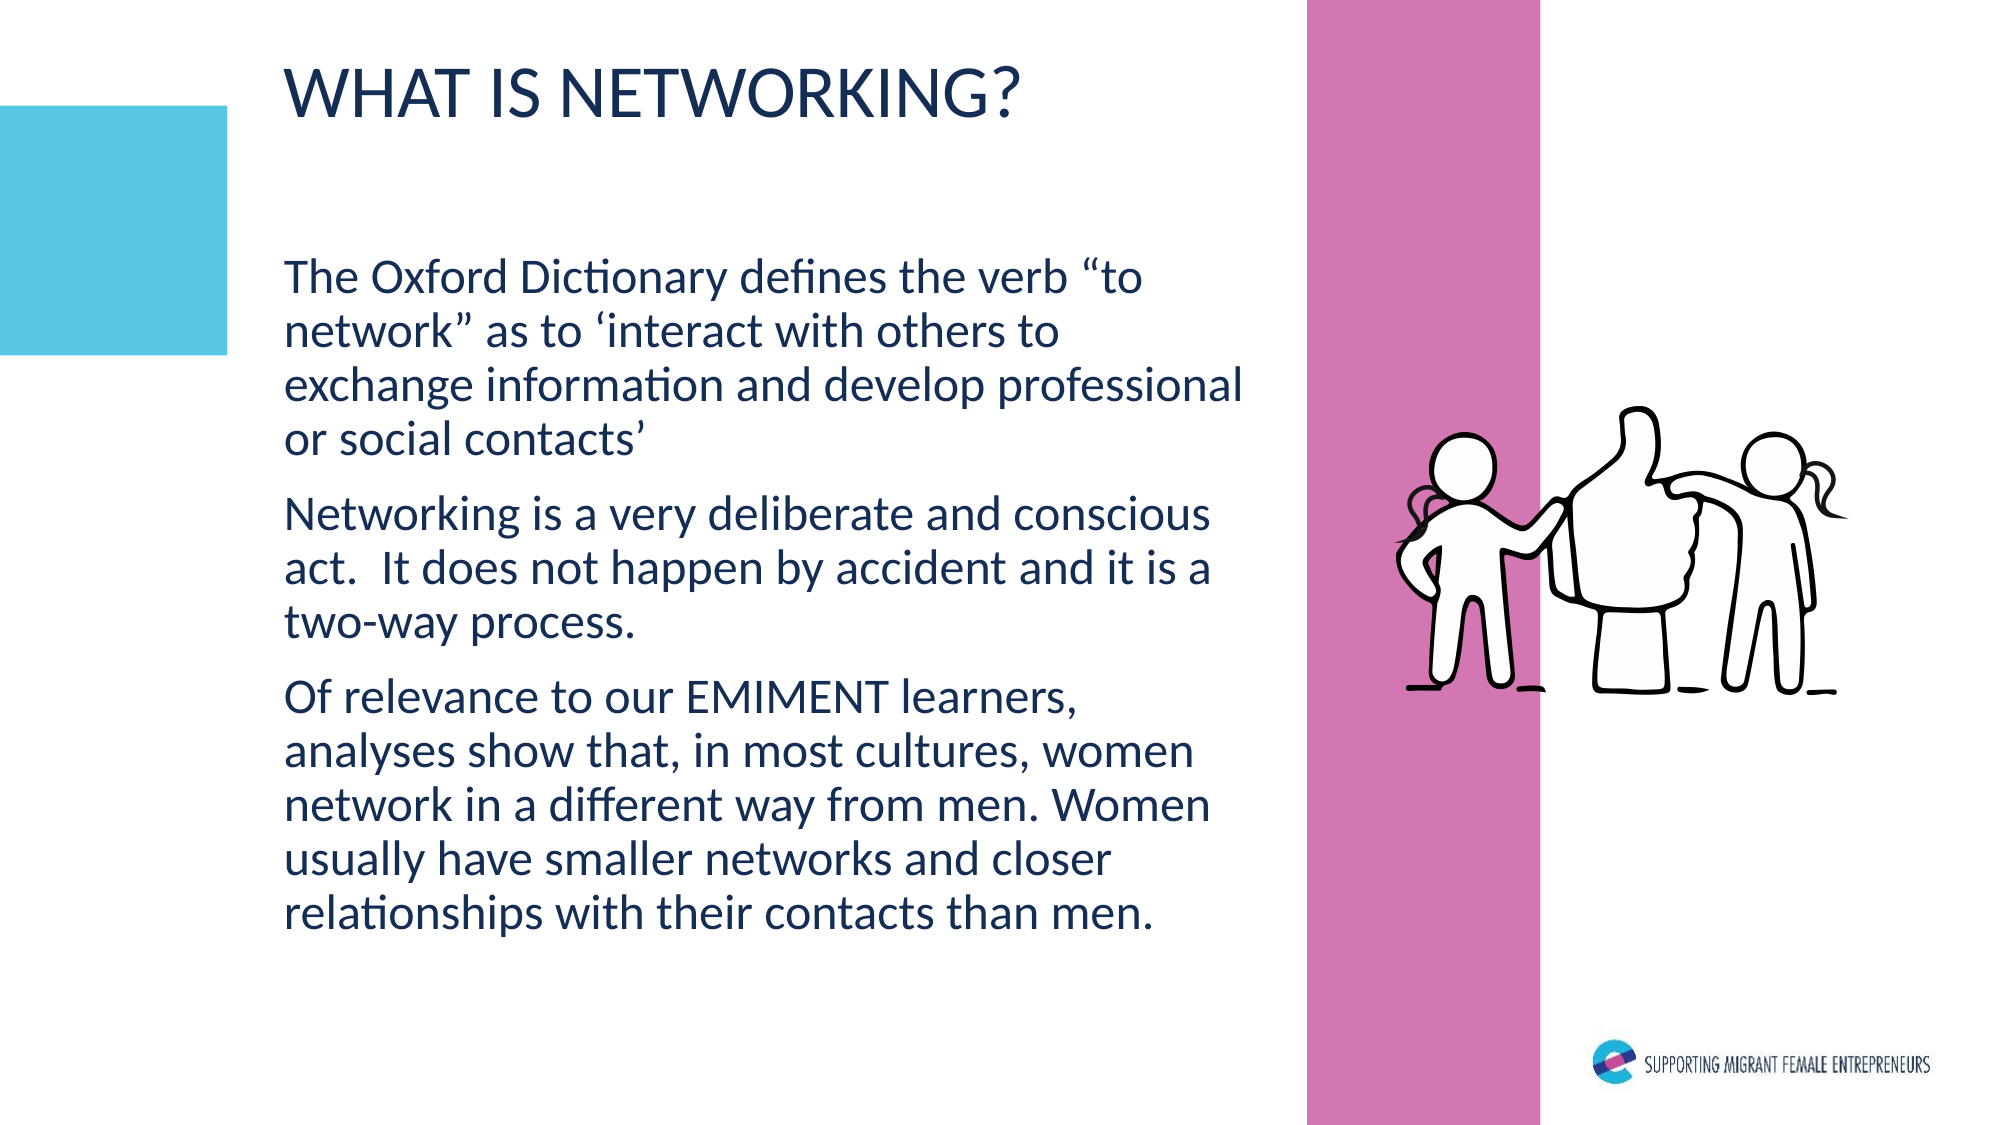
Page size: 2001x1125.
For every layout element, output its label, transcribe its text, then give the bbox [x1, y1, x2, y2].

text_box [1335, 406, 1877, 744]
picture [1644, 1051, 1954, 1076]
list The Oxford Dictionary defines the verb “to network” as to ‘interact with others to exchange information and develop professional or social contacts’ Networking is a very deliberate and conscious act. It does not happen by accident and it is a two-way process. Of relevance to our EMIMENT learners, analyses show that, in most cultures, women network in a different way from men. Women usually have smaller networks and closer relationships with their contacts than men. [268, 243, 1271, 842]
picture [1583, 1012, 1636, 1092]
list WHAT IS NETWORKING? [268, 45, 1289, 273]
